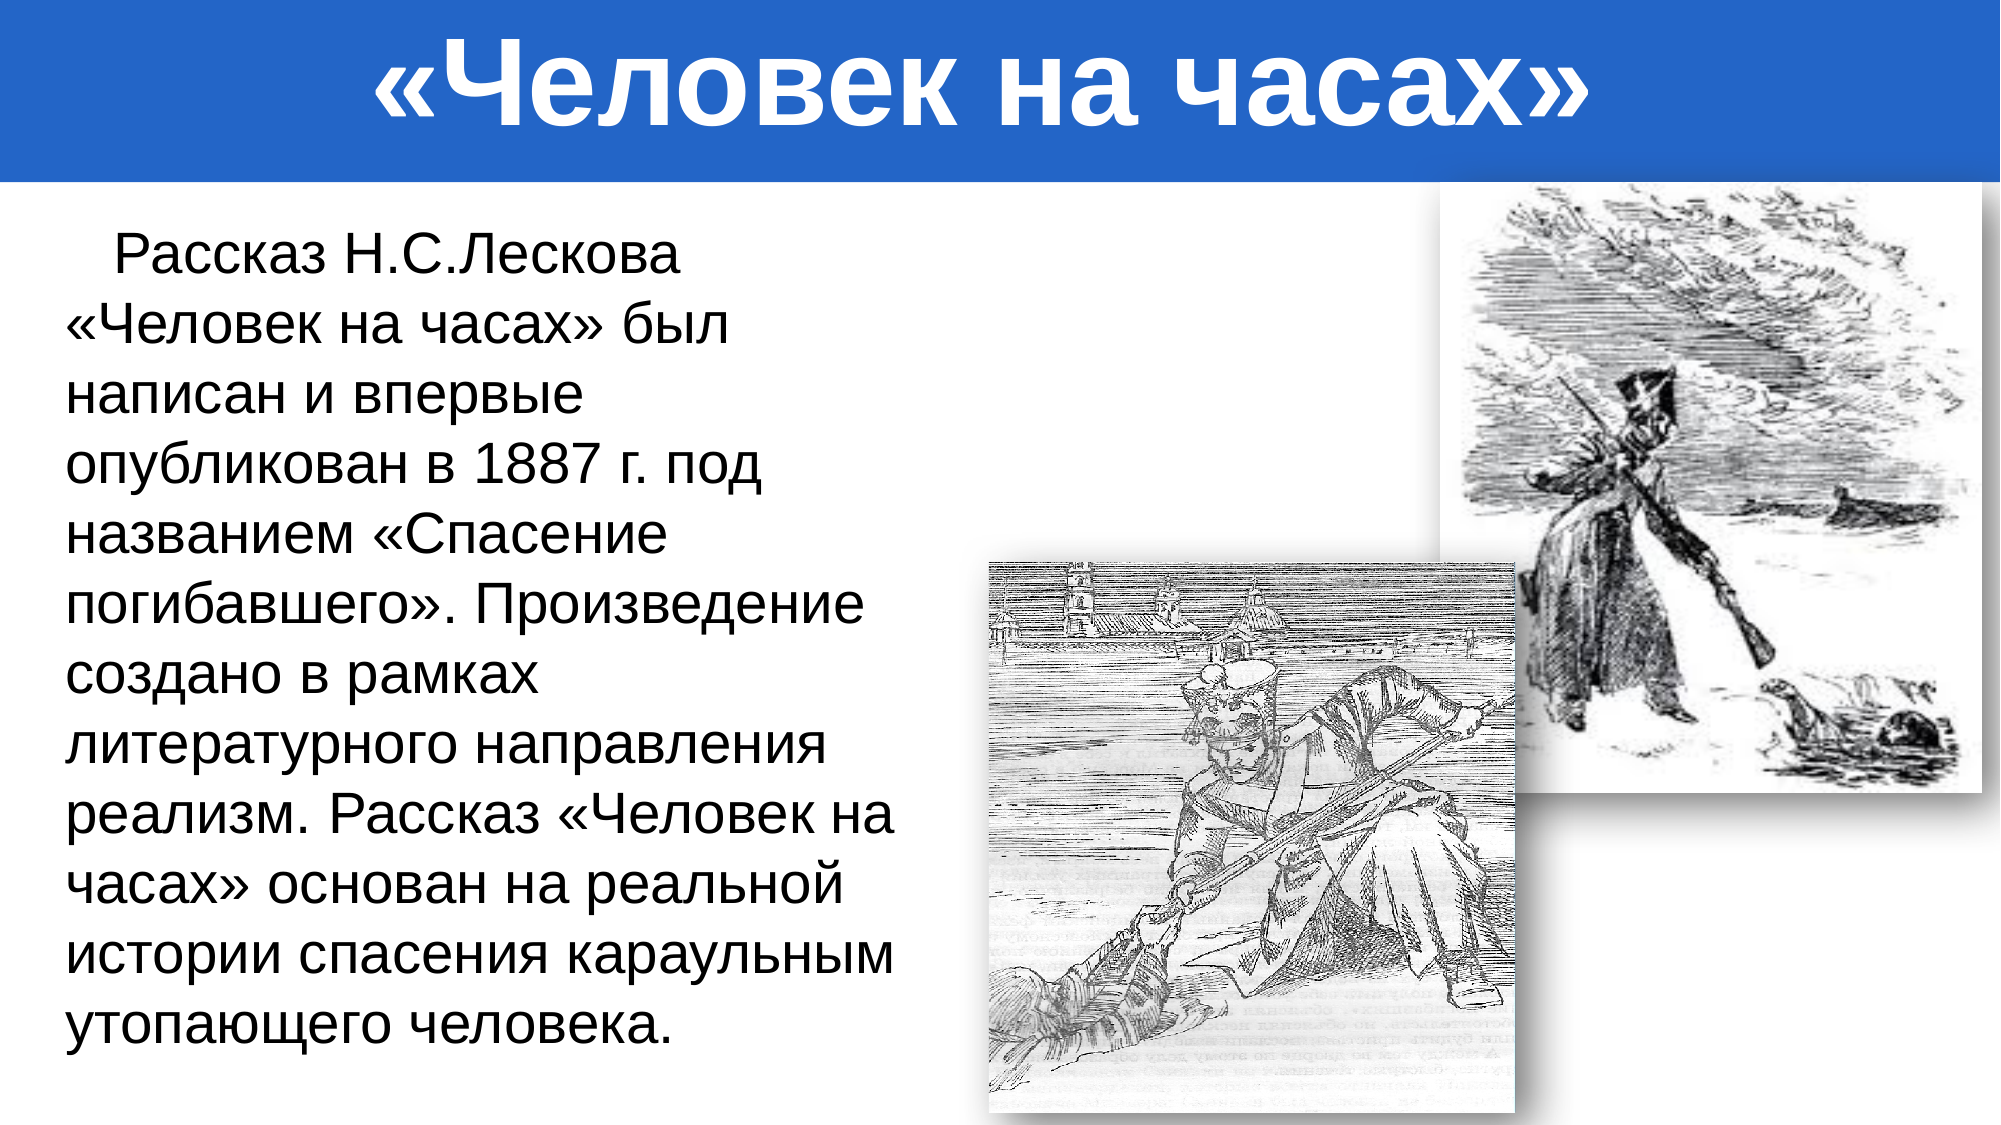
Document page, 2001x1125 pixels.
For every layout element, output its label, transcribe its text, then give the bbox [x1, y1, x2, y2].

text_box «Человек на часах» [0, 0, 2000, 183]
text_box Рассказ Н.С.Лескова «Человек на часах» был написан и впервые опубликован в 1887 г. под названием «Спасение погибавшего». Произведение создано в рамках литературного направления реализм. Рассказ «Человек на часах» основан на реальной истории спасения караульным утопающего человека. [50, 207, 950, 1063]
picture [988, 182, 1982, 1113]
